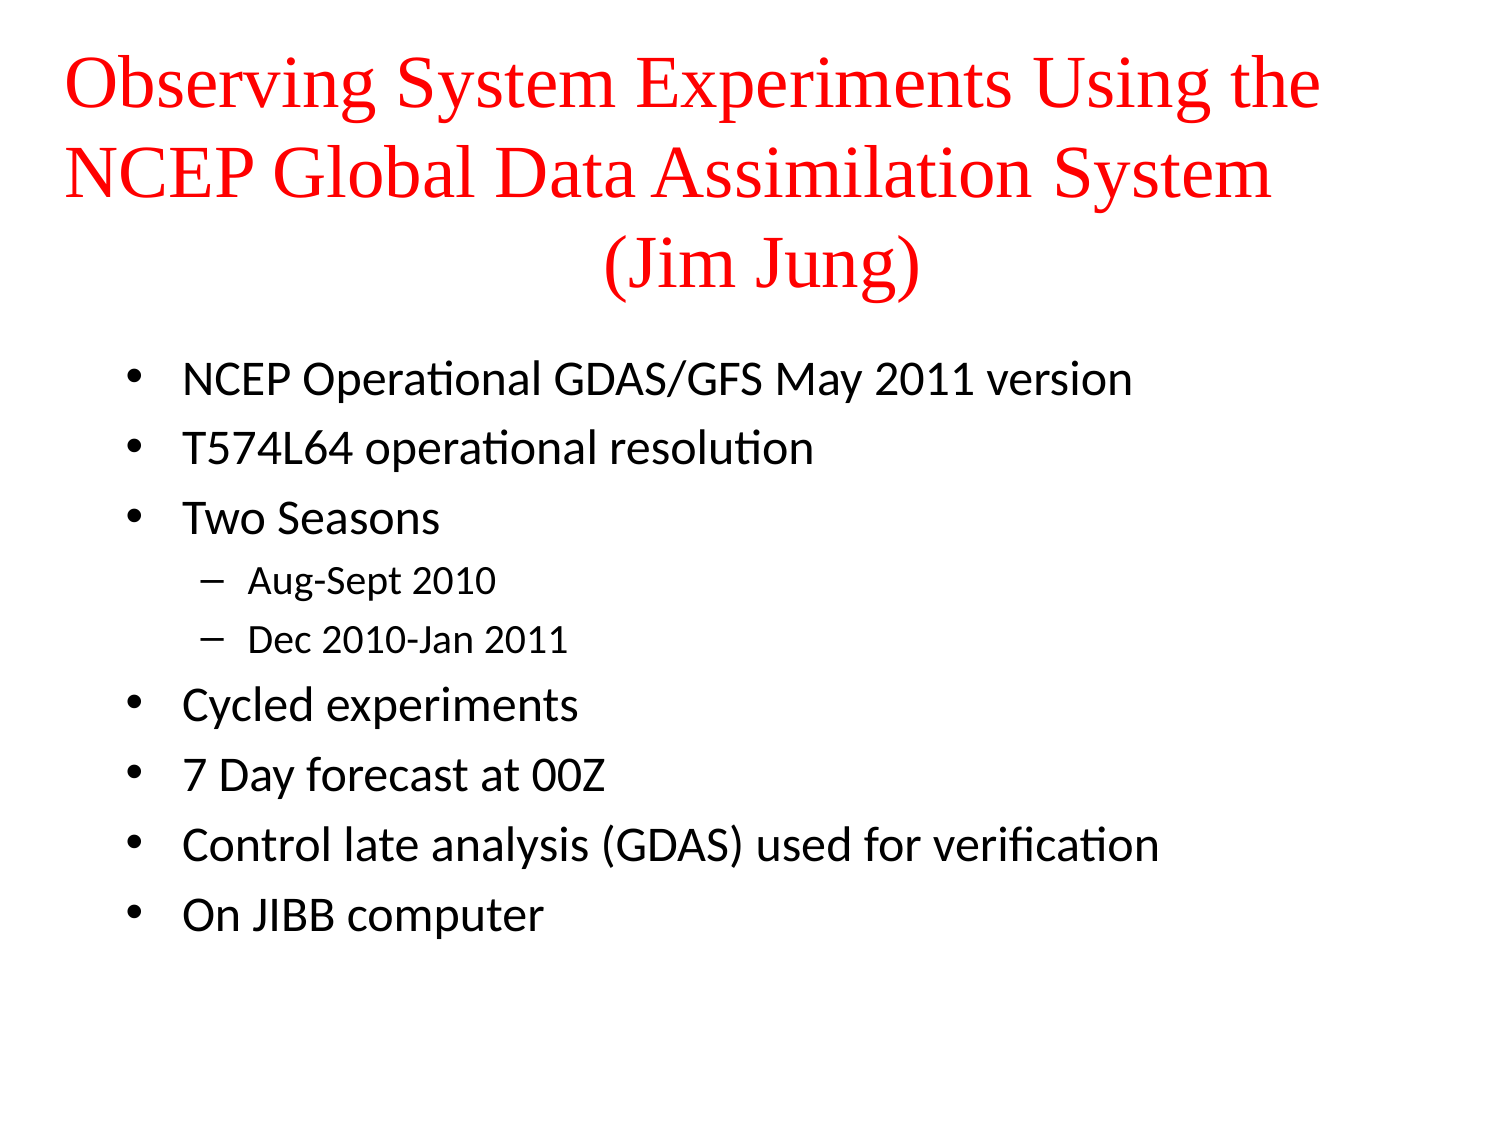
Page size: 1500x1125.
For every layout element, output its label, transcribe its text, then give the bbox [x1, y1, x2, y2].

text_box Observing System Experiments Using the NCEP Global Data Assimilation System (Jim Jung) [49, 24, 1475, 310]
text_box NCEP Operational GDAS/GFS May 2011 version T574L64 operational resolution Two Seasons Aug-Sept 2010 Dec 2010-Jan 2011 Cycled experiments 7 Day forecast at 00Z Control late analysis (GDAS) used for verification On JIBB computer [110, 337, 1361, 1050]
